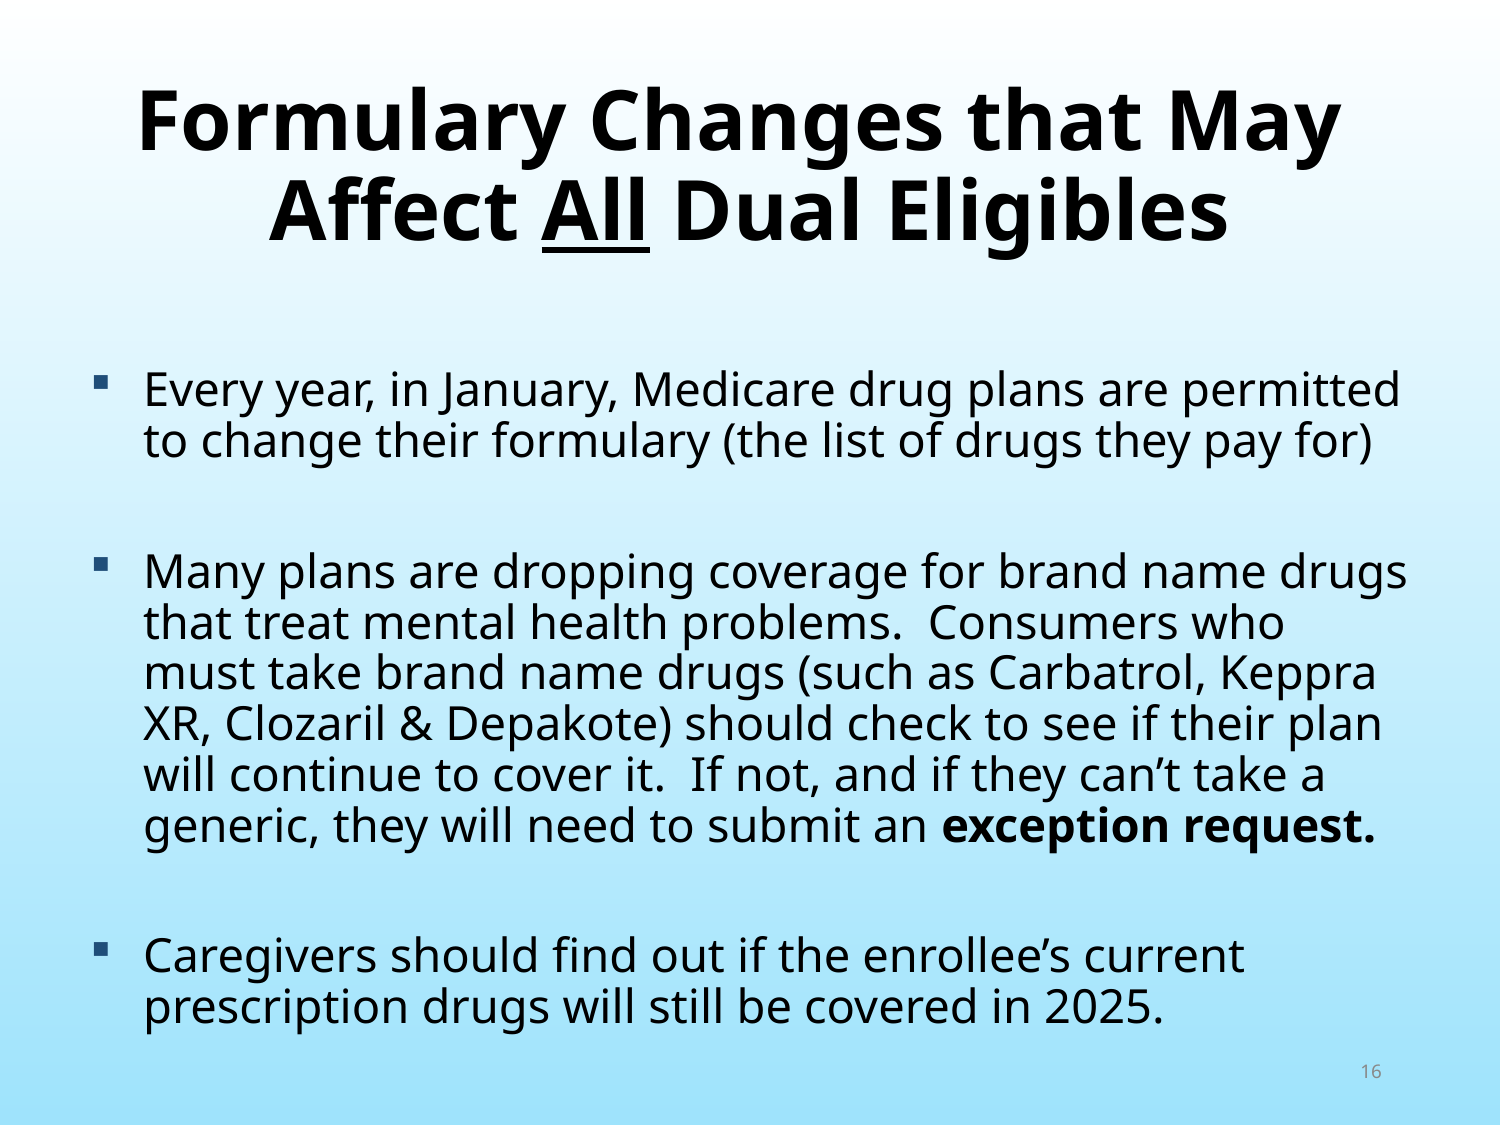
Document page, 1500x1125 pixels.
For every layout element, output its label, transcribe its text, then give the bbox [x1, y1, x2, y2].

list Every year, in January, Medicare drug plans are permitted to change their formulary (the list of drugs they pay for) Many plans are dropping coverage for brand name drugs that treat mental health problems. Consumers who must take brand name drugs (such as Carbatrol, Keppra XR, Clozaril & Depakote) should check to see if their plan will continue to cover it. If not, and if they can’t take a generic, they will need to submit an exception request. Caregivers should find out if the enrollee’s current prescription drugs will still be covered in 2025. [75, 312, 1425, 1088]
slide_number 16 [1059, 1042, 1397, 1103]
title Formulary Changes that May Affect All Dual Eligibles [103, 59, 1397, 278]
